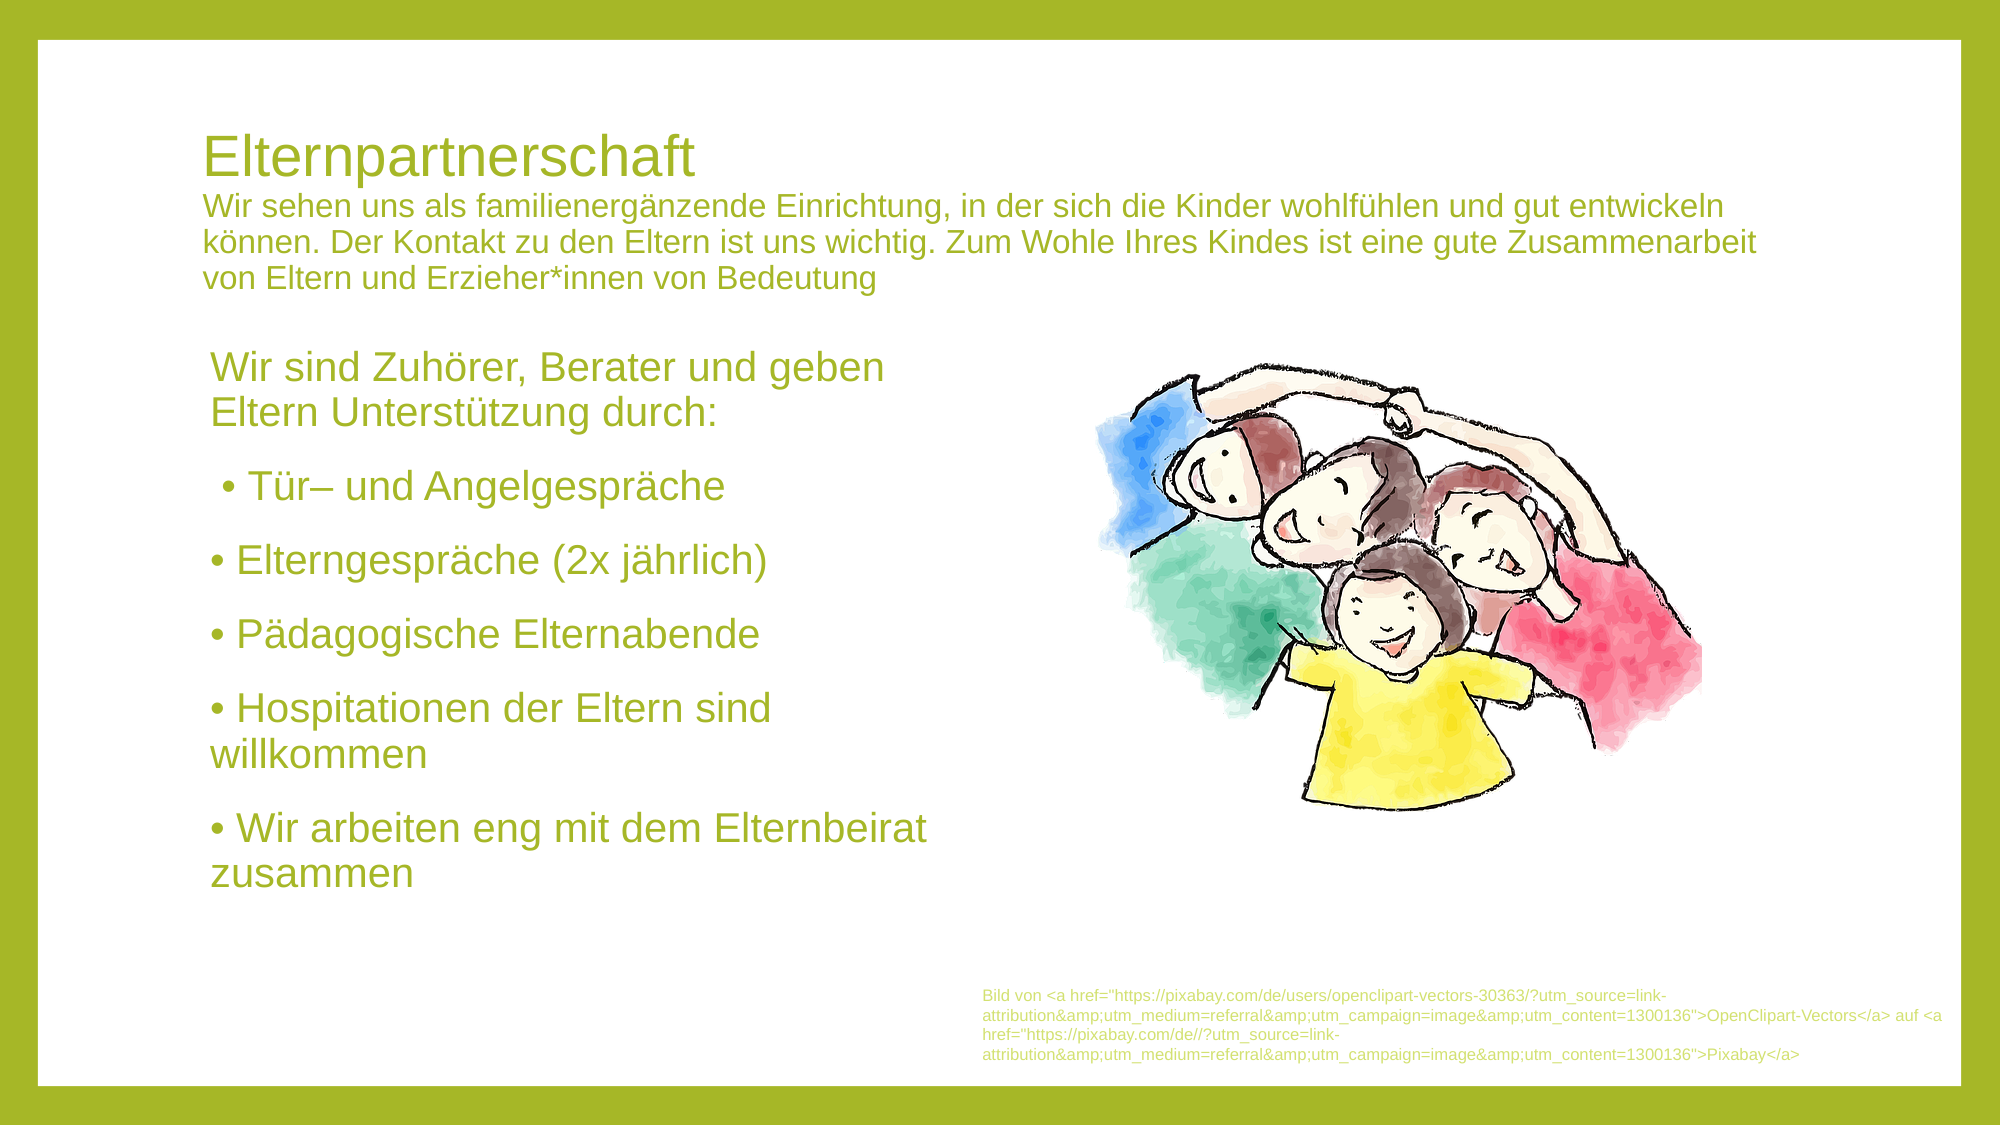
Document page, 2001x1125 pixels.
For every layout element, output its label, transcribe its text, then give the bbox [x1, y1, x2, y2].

title Elternpartnerschaft Wir sehen uns als familienergänzende Einrichtung, in der sich die Kinder wohlfühlen und gut entwickeln können. Der Kontakt zu den Eltern ist uns wichtig. Zum Wohle Ihres Kindes ist eine gute Zusammenarbeit von Eltern und Erzieher*innen von Bedeutung [187, 99, 1808, 323]
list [1094, 363, 1702, 813]
text_box Bild von <a href="https://pixabay.com/de/users/openclipart-vectors-30363/?utm_source=link-attribution&amp;utm_medium=referral&amp;utm_campaign=image&amp;utm_content=1300136">OpenClipart-Vectors</a> auf <a href="https://pixabay.com/de//?utm_source=link-attribution&amp;utm_medium=referral&amp;utm_campaign=image&amp;utm_content=1300136">Pixabay</a> [967, 976, 1968, 1072]
list Wir sind Zuhörer, Berater und geben Eltern Unterstützung durch: • Tür– und Angelgespräche • Elterngespräche (2x jährlich) • Pädagogische Elternabende • Hospitationen der Eltern sind willkommen • Wir arbeiten eng mit dem Elternbeirat zusammen [187, 337, 968, 998]
